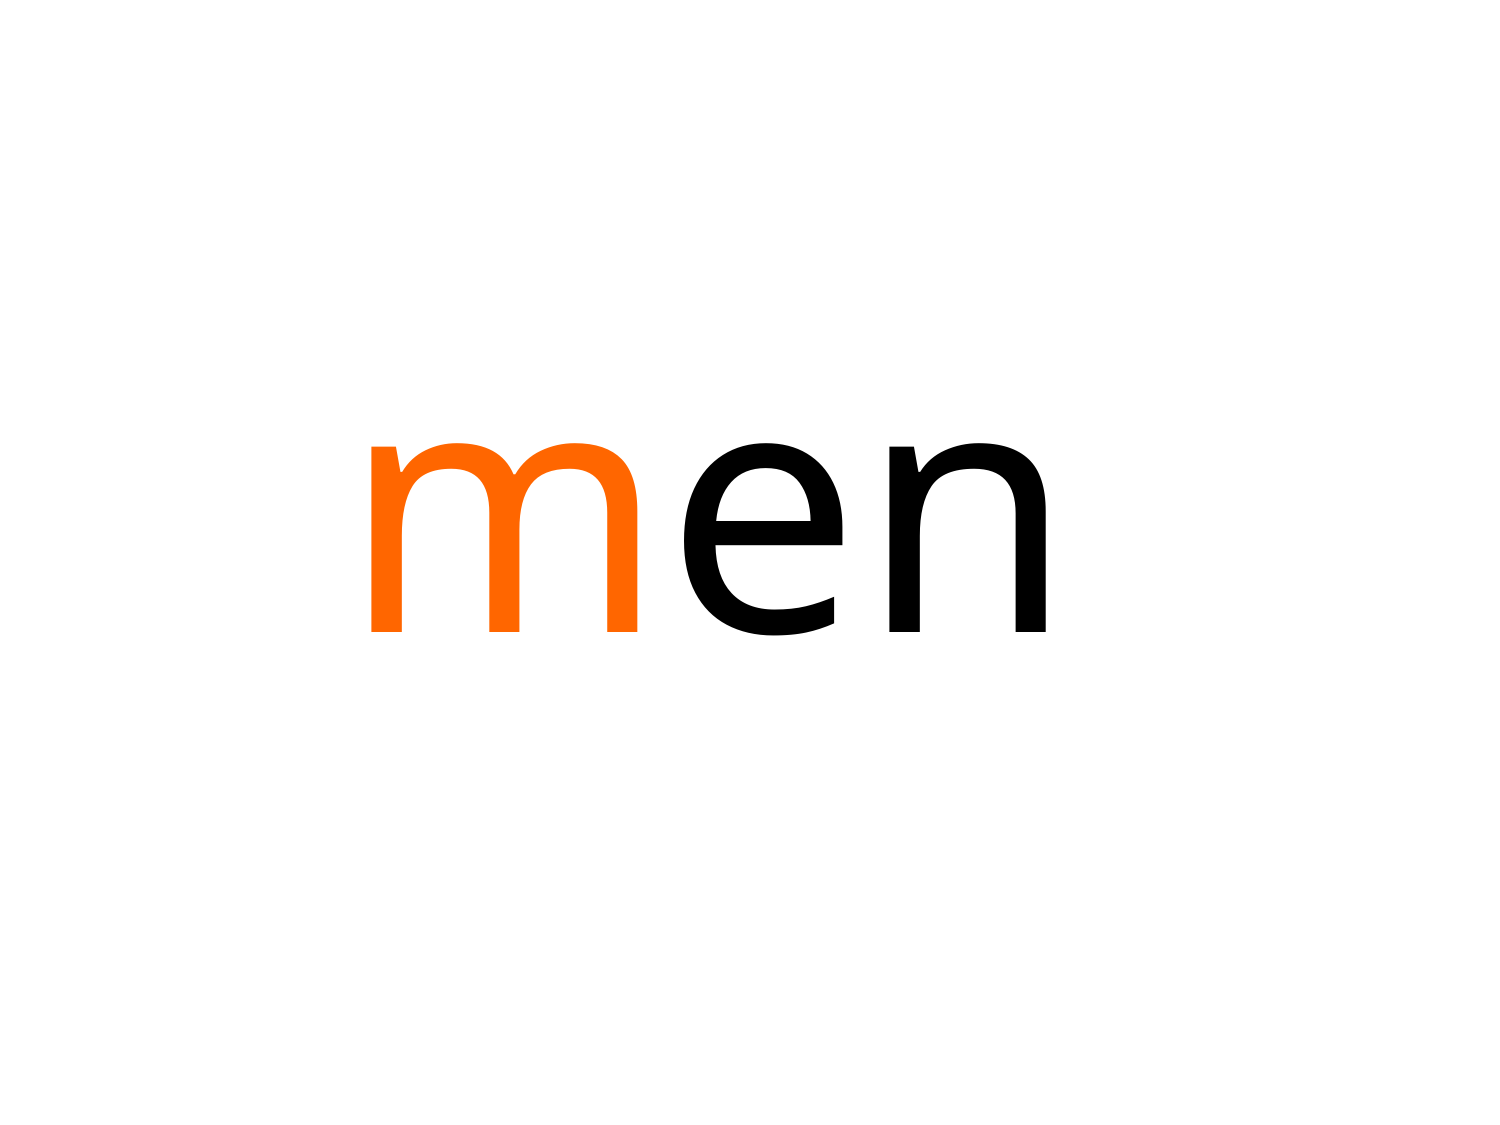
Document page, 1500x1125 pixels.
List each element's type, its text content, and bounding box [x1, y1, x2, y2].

subtitle men [76, 278, 1341, 468]
